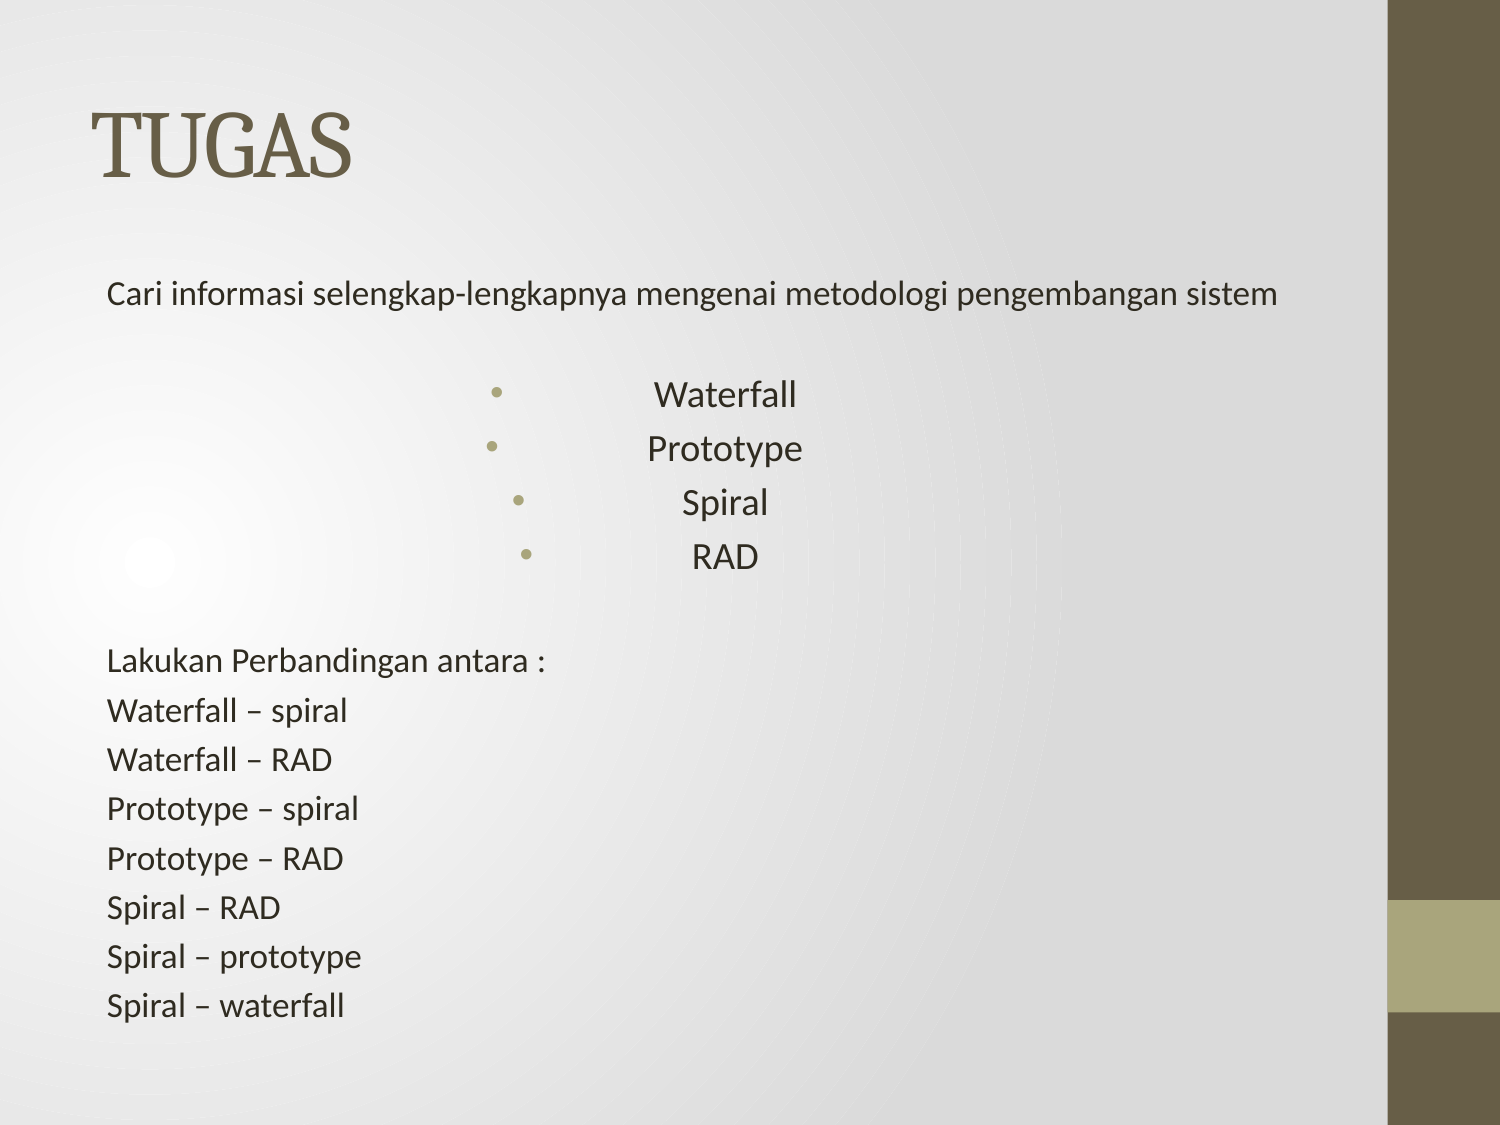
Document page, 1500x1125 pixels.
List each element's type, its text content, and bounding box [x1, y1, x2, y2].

title TUGAS [75, 45, 1325, 233]
list Cari informasi selengkap-lengkapnya mengenai metodologi pengembangan sistem Waterfall Prototype Spiral RAD Lakukan Perbandingan antara : Waterfall – spiral Waterfall – RAD Prototype – spiral Prototype – RAD Spiral – RAD Spiral – prototype Spiral – waterfall [75, 262, 1325, 1050]
